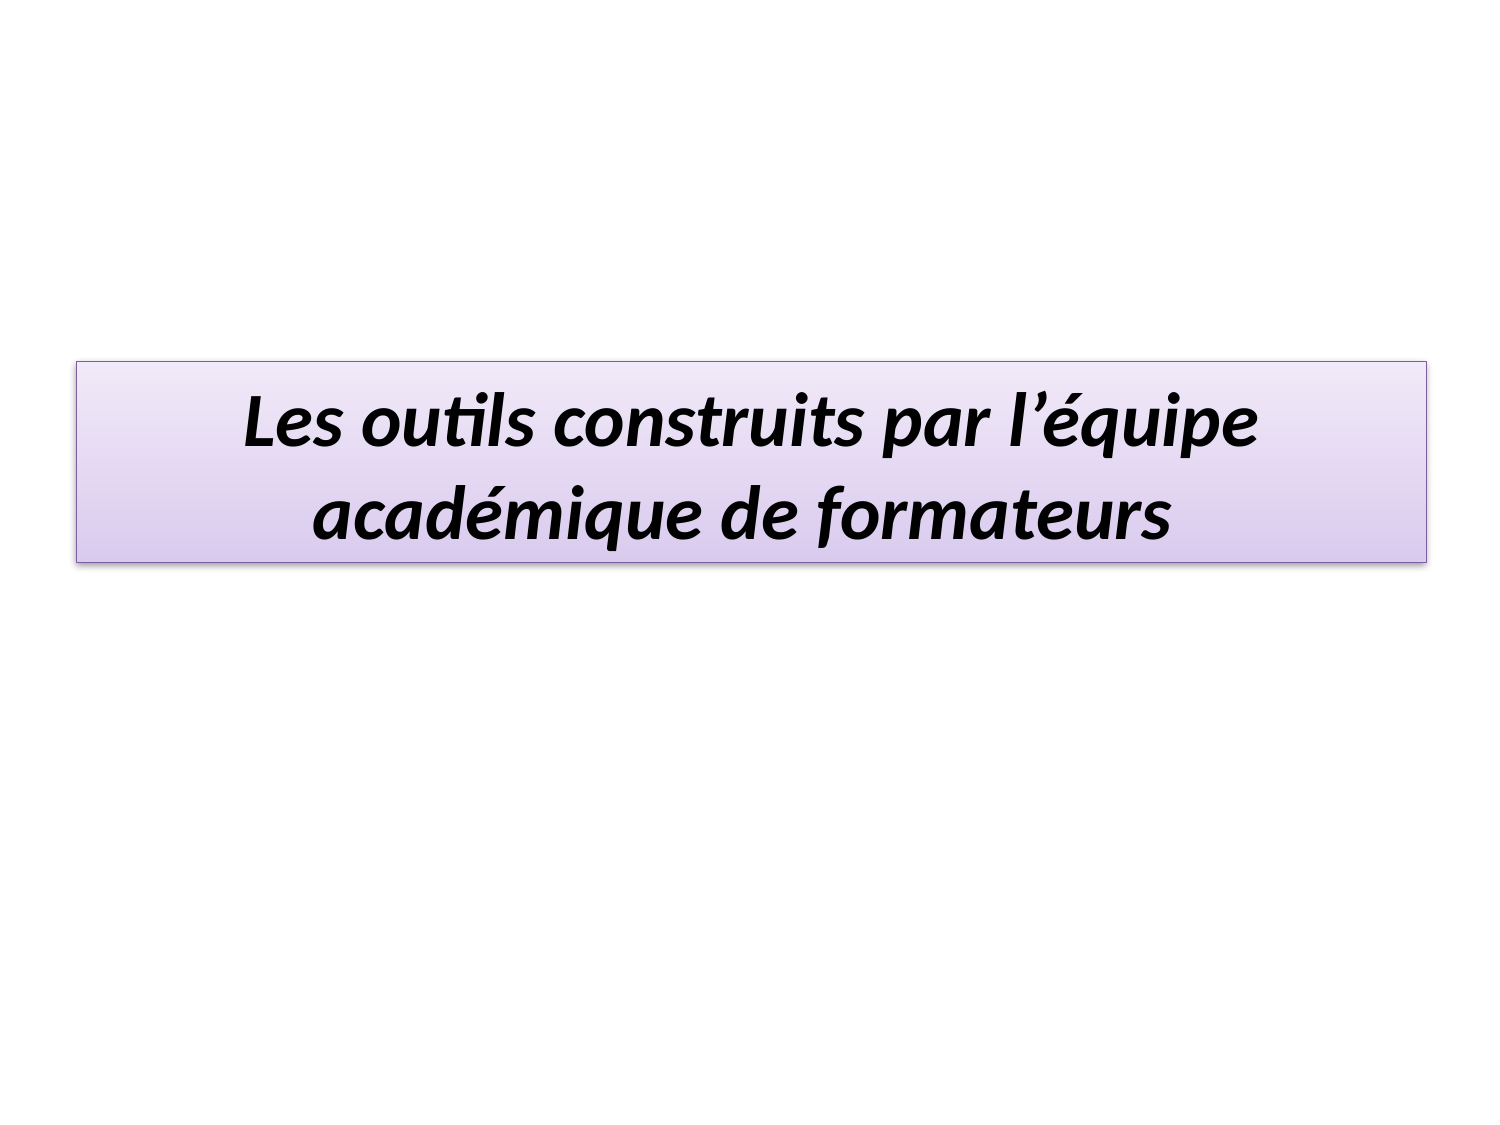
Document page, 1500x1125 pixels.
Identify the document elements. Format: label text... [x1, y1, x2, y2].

title Les outils construits par l’équipe académique de formateurs [76, 361, 1427, 563]
